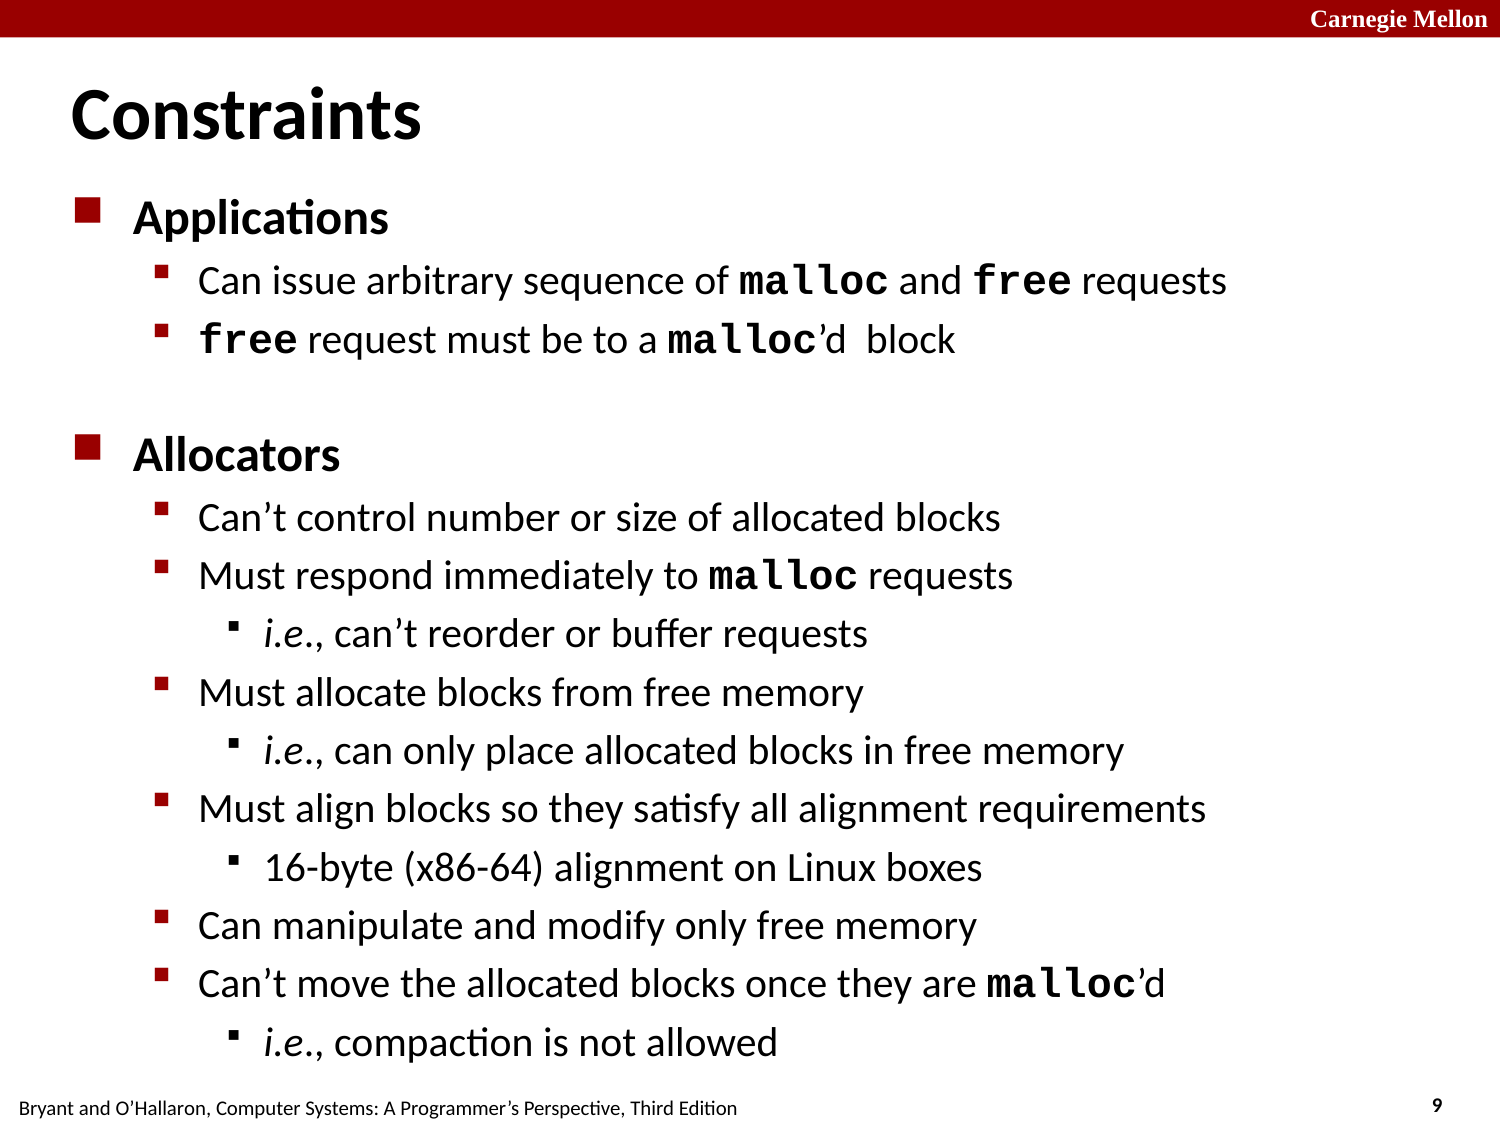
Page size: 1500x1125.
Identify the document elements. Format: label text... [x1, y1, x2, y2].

title Constraints [56, 62, 963, 157]
list Applications Can issue arbitrary sequence of malloc and free requests free request must be to a malloc’d block Allocators Can’t control number or size of allocated blocks Must respond immediately to malloc requests i.e., can’t reorder or buffer requests Must allocate blocks from free memory i.e., can only place allocated blocks in free memory Must align blocks so they satisfy all alignment requirements 16-byte (x86-64) alignment on Linux boxes Can manipulate and modify only free memory Can’t move the allocated blocks once they are malloc’d i.e., compaction is not allowed [60, 187, 1463, 1101]
